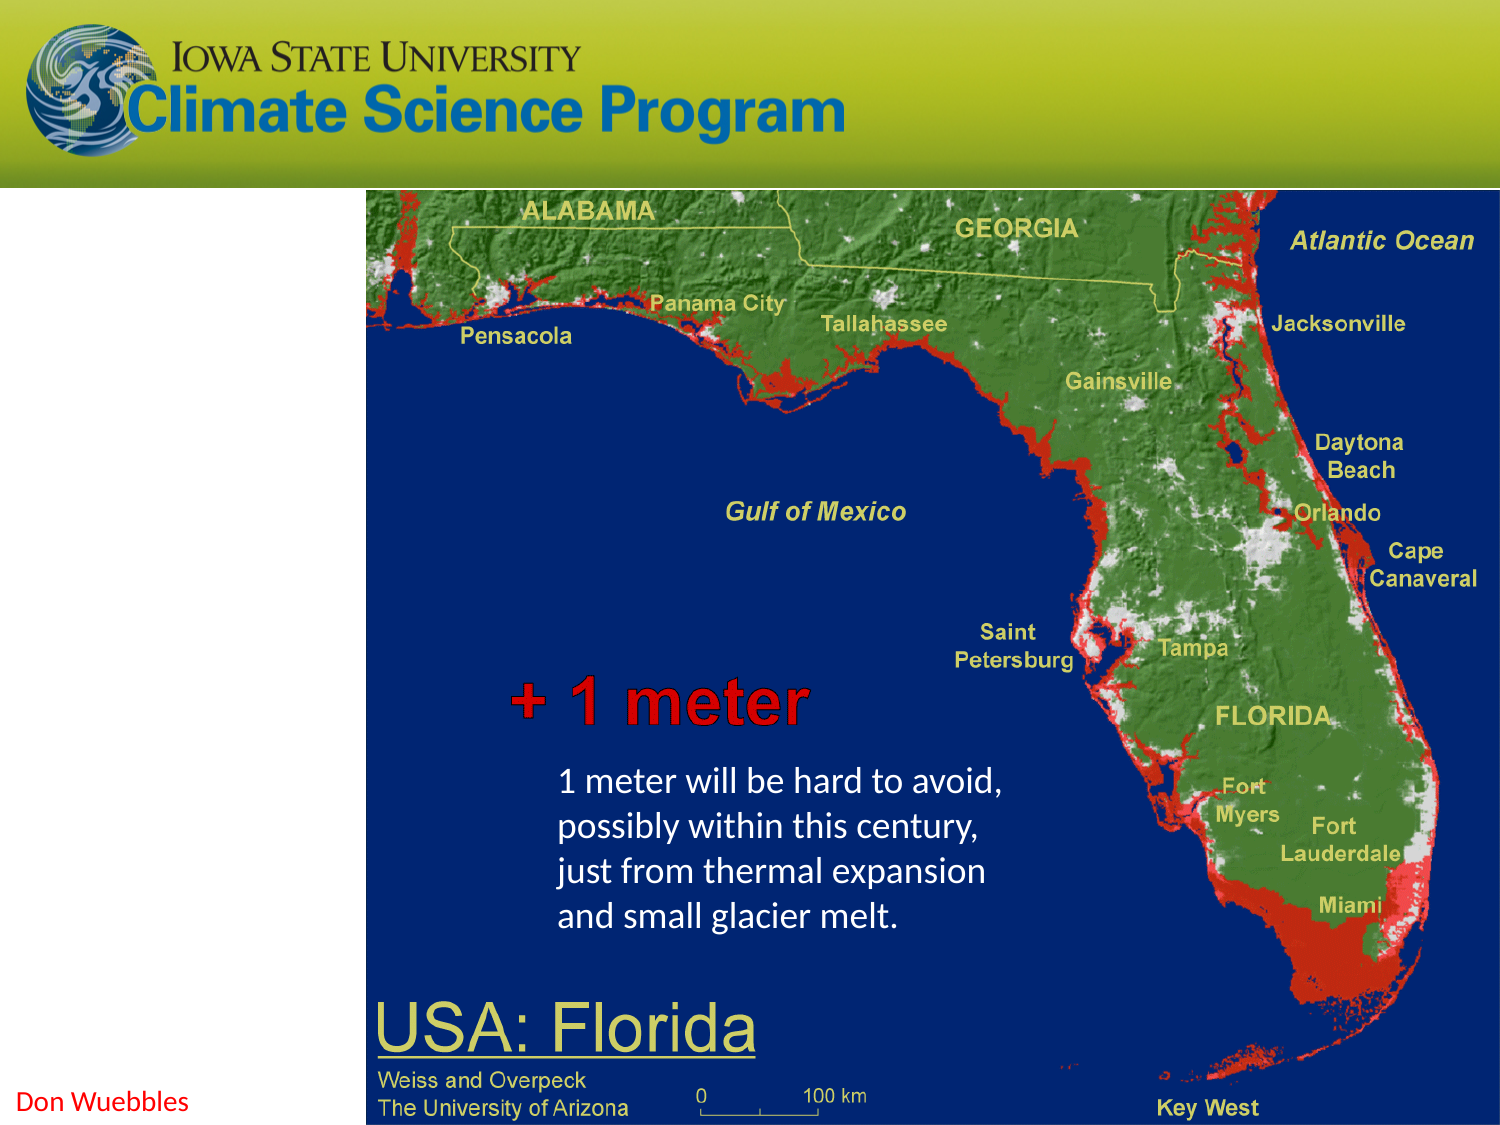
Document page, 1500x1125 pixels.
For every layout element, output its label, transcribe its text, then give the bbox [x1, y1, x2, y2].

text_box Don Wuebbles [1, 1074, 205, 1125]
picture [0, 0, 1500, 188]
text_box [365, 189, 1500, 1125]
